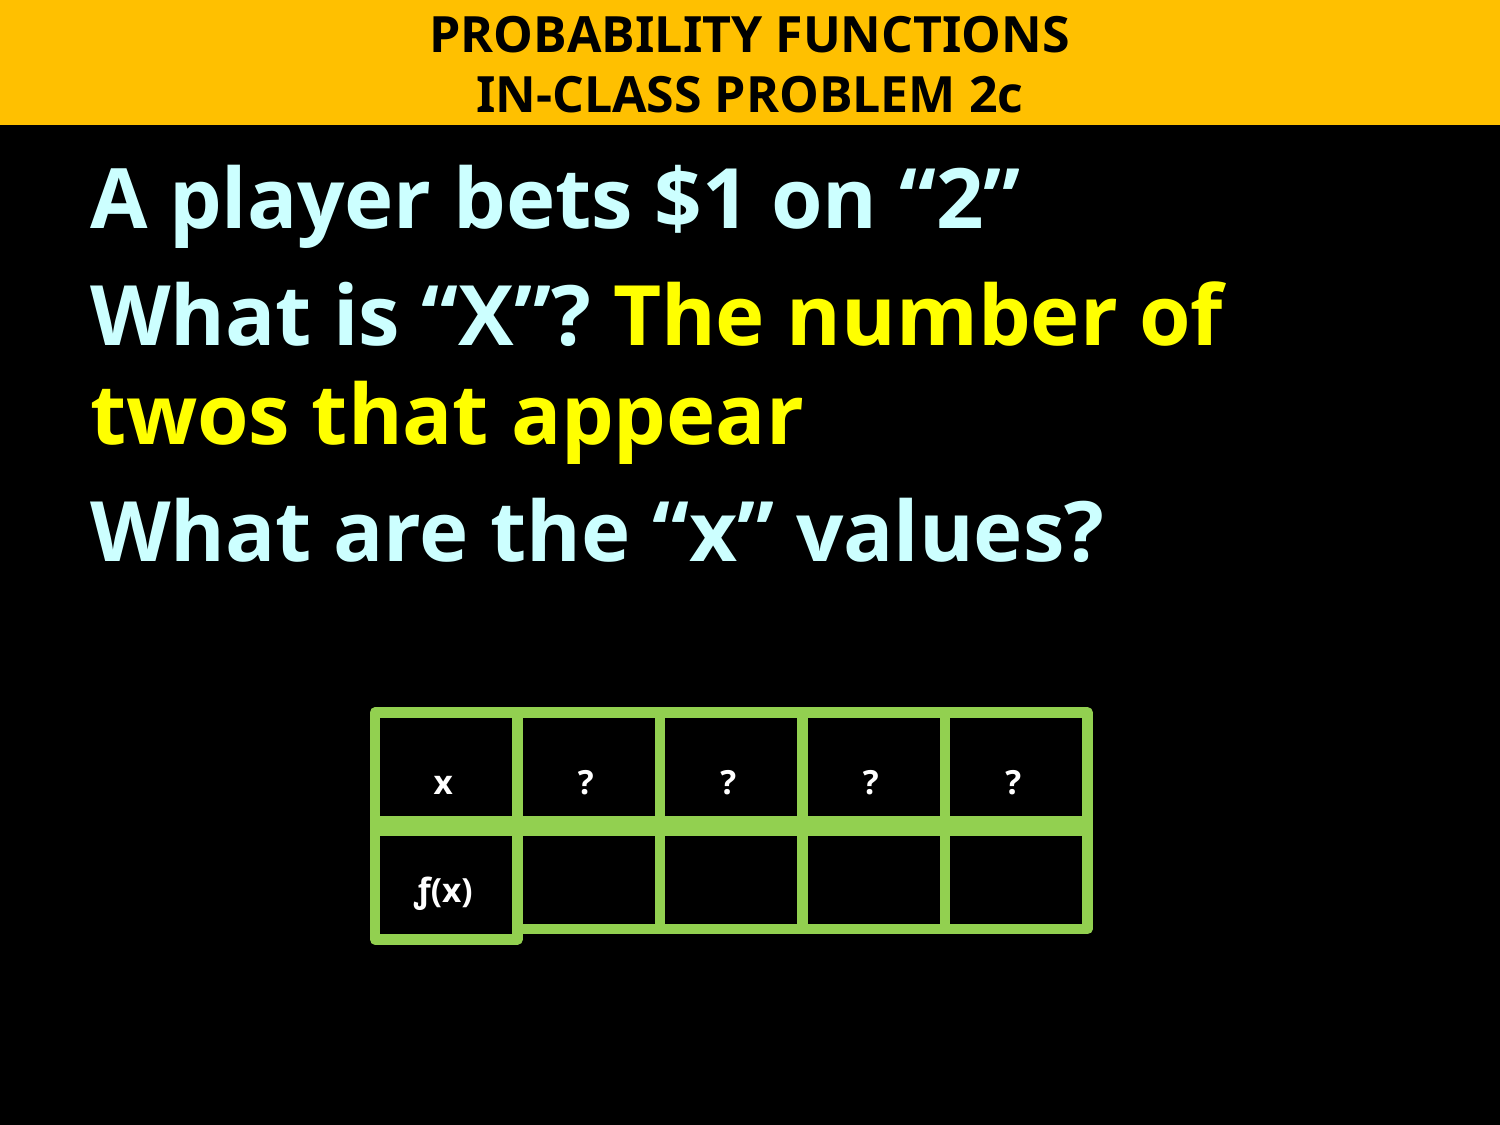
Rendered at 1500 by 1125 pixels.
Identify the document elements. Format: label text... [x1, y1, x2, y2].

list A player bets $1 on “2” What is “X”? The number of twos that appear What are the “x” values? [75, 137, 1425, 1063]
text_box PROBABILITY FUNCTIONS IN-CLASS PROBLEM 2c [0, 0, 1500, 125]
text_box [374, 712, 1088, 930]
